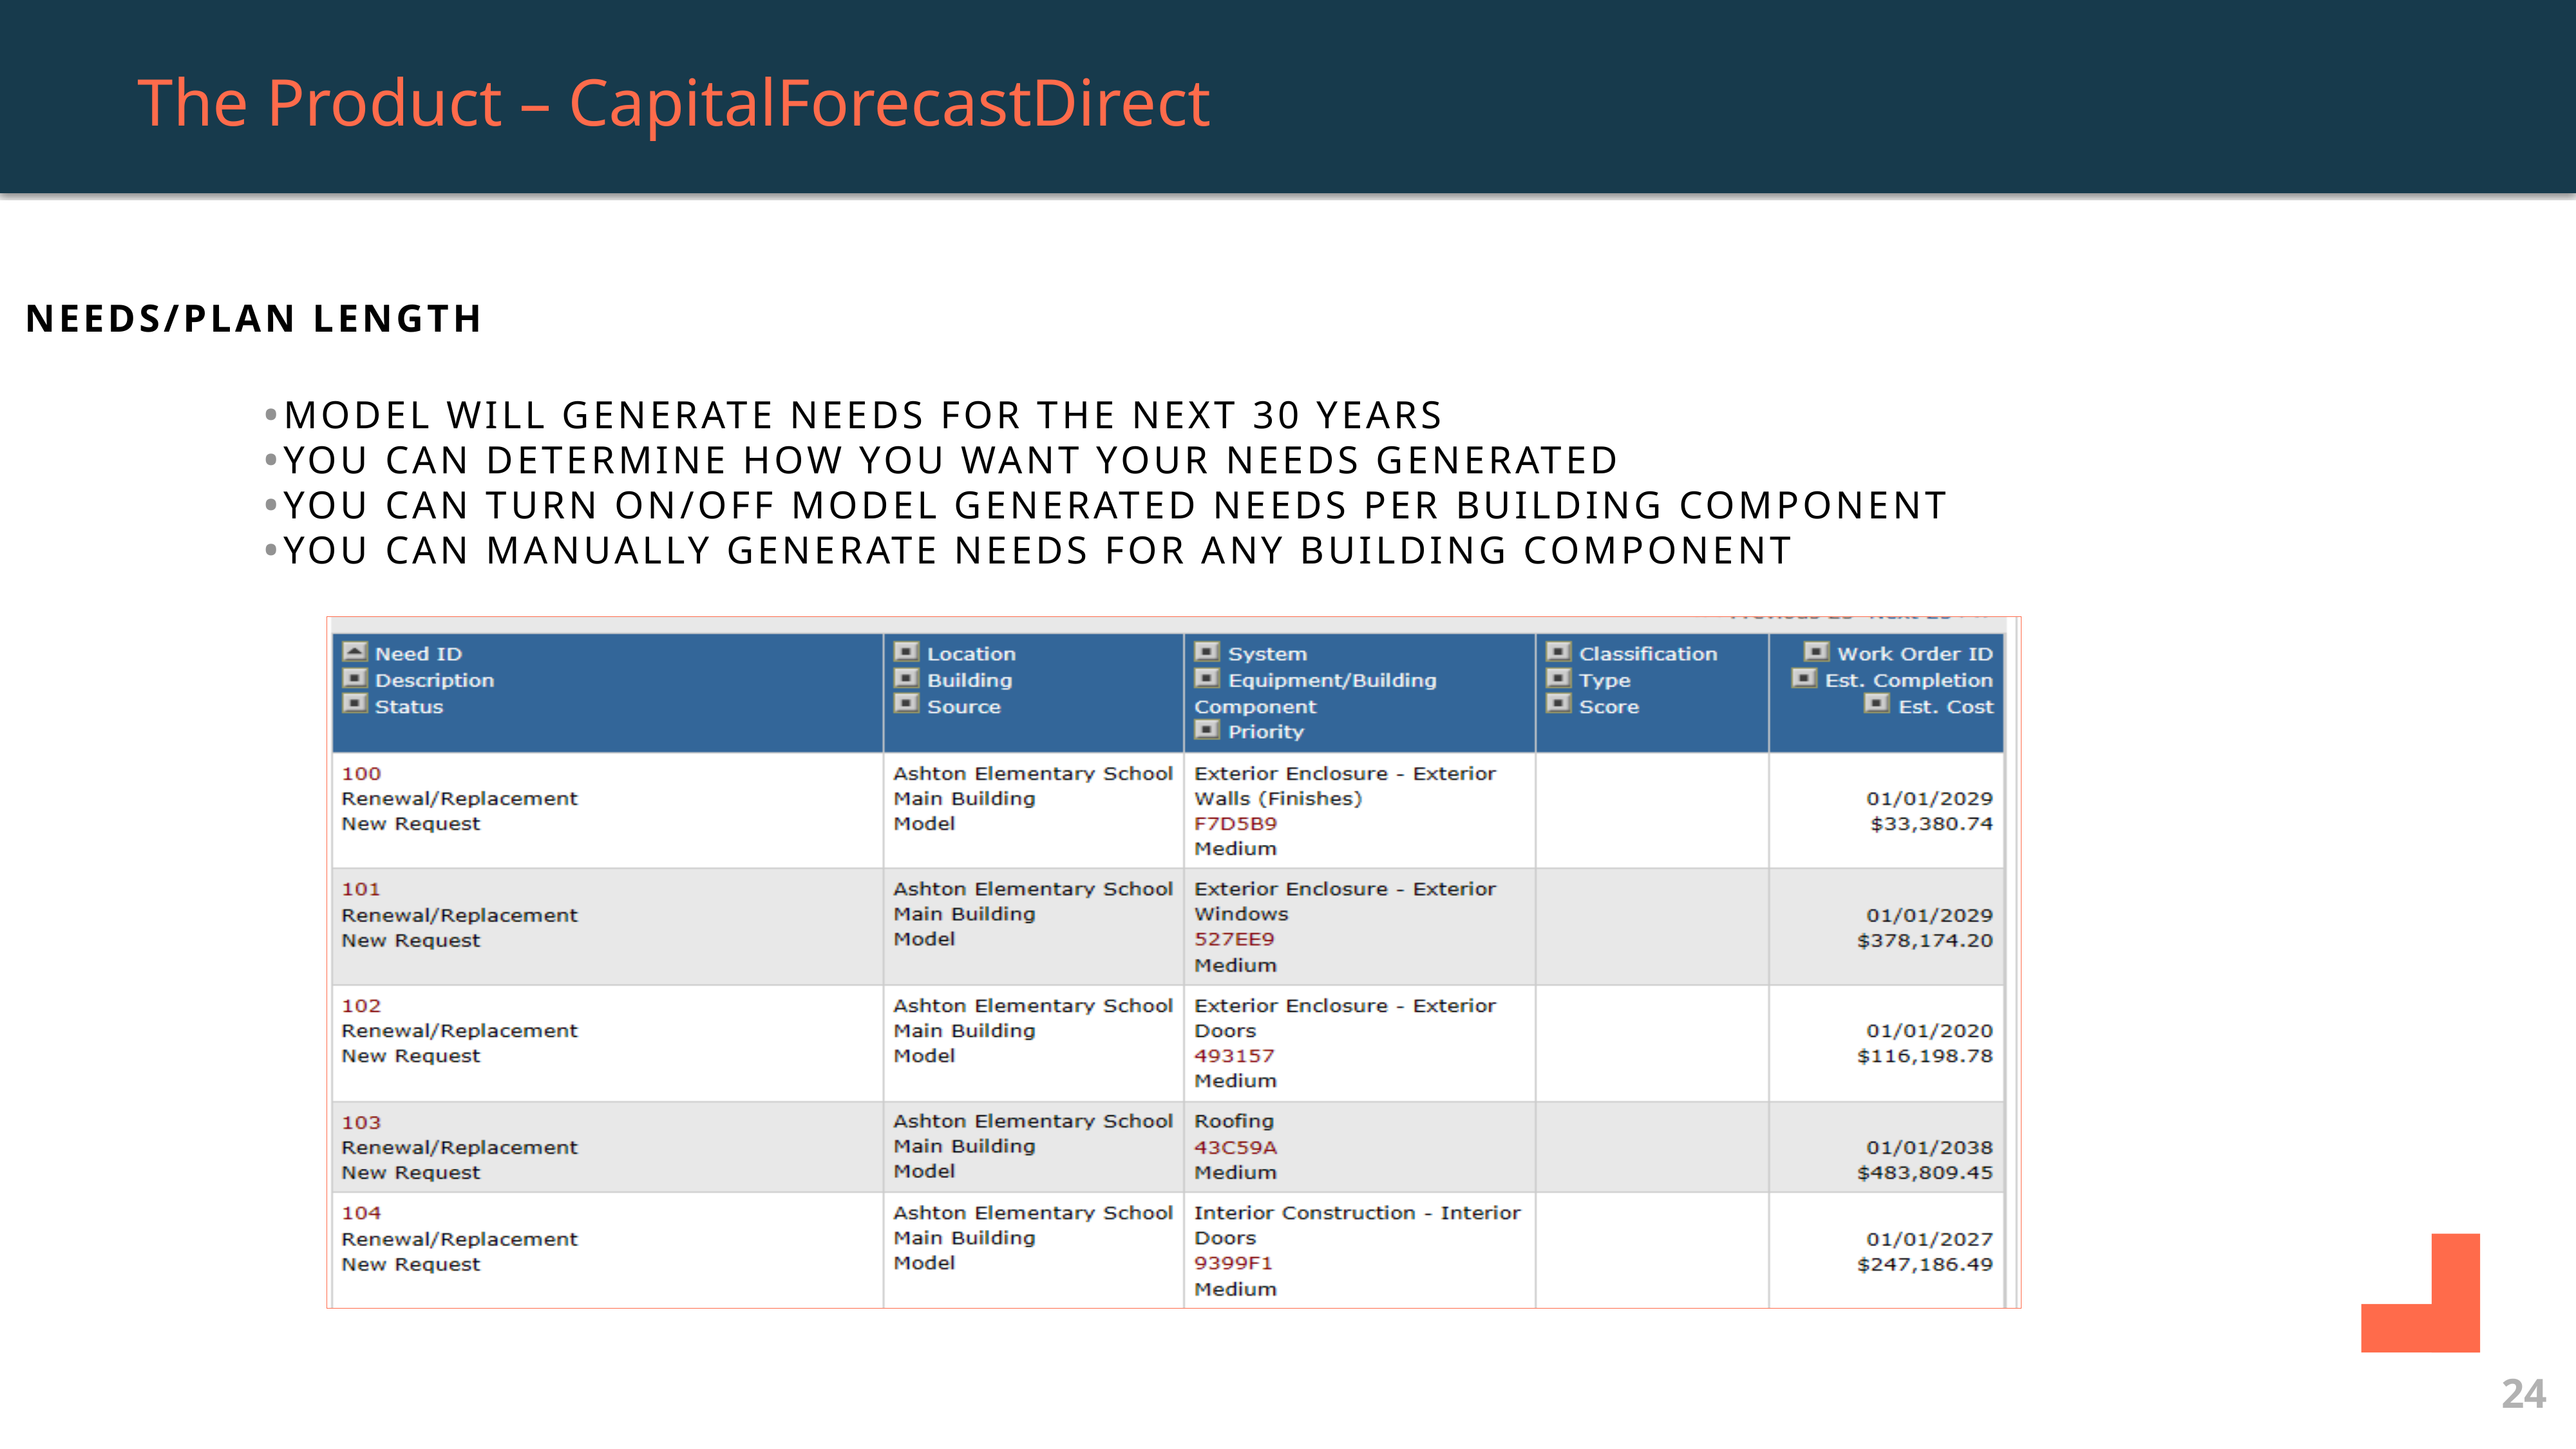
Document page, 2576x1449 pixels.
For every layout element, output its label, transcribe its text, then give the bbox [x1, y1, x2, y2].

text_box Model will Generate Needs for the Next 30 years You can determine how you want your needs generated You can turn on/off Model generated Needs per building component You can manually generate Needs for any building component [257, 386, 1954, 577]
text_box The Product – CapitalForecastDirect [128, 57, 2446, 144]
picture [327, 616, 2022, 1309]
slide_number 24 [1977, 1356, 2557, 1434]
text_box [0, 0, 2576, 193]
text_box Needs/Plan Length [15, 289, 1303, 480]
